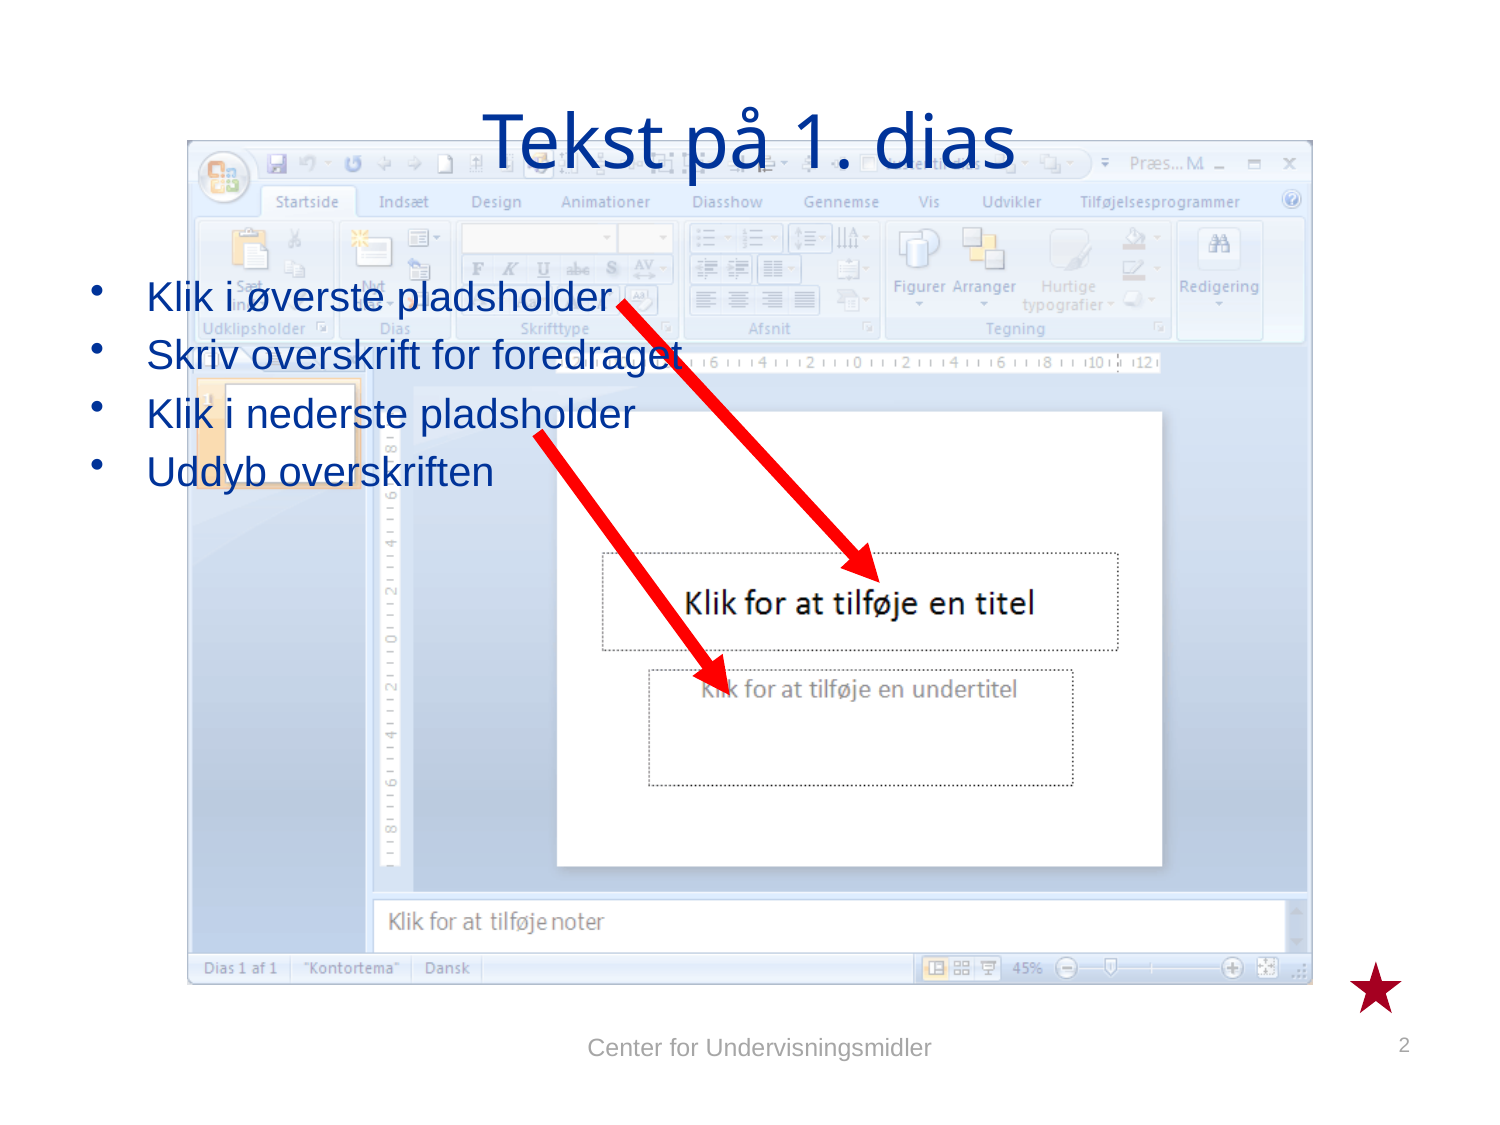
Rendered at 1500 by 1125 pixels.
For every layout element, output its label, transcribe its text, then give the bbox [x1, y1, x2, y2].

footer Center for Undervisningsmidler [532, 1024, 988, 1103]
list Klik i øverste pladsholder Skriv overskrift for foredraget Klik i nederste pladsholder Uddyb overskriften [74, 262, 1412, 1006]
picture [187, 140, 1313, 985]
text_box [1352, 964, 1400, 1012]
title Tekst på 1. dias [74, 44, 1426, 233]
slide_number 2 [1074, 1024, 1426, 1103]
